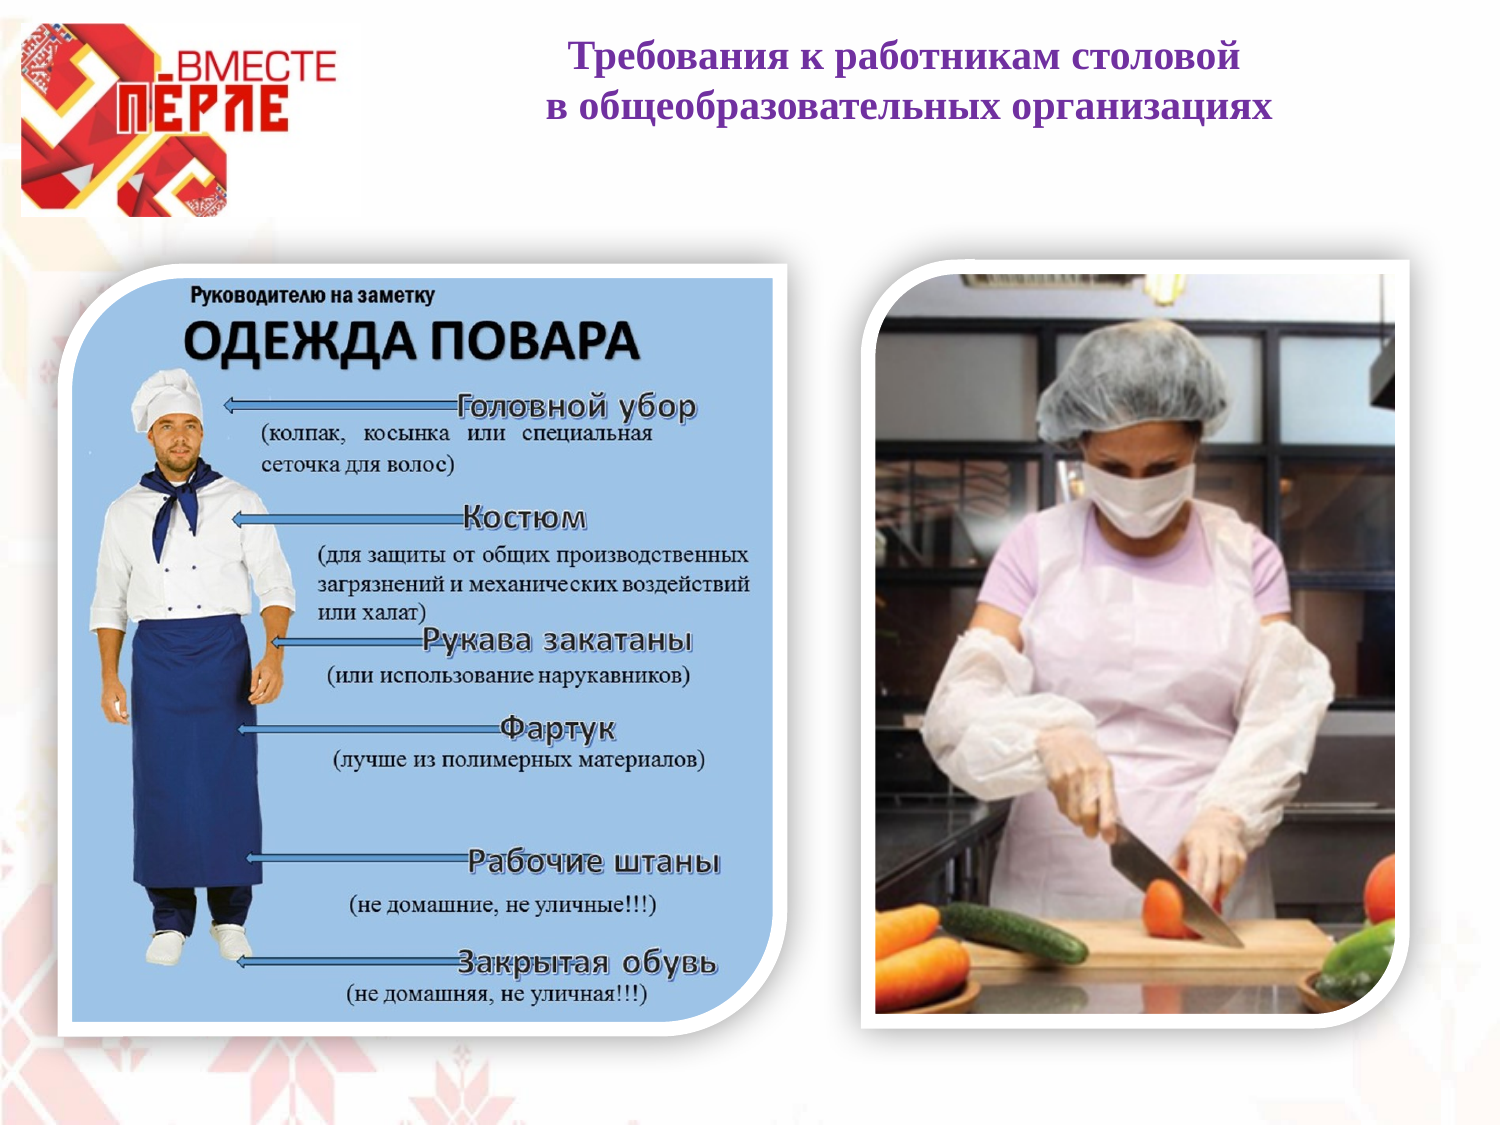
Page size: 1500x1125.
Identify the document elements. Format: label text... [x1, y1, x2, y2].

picture [0, 0, 1500, 1125]
text_box Требования к работникам столовой в общеобразовательных организациях [348, 20, 1471, 136]
